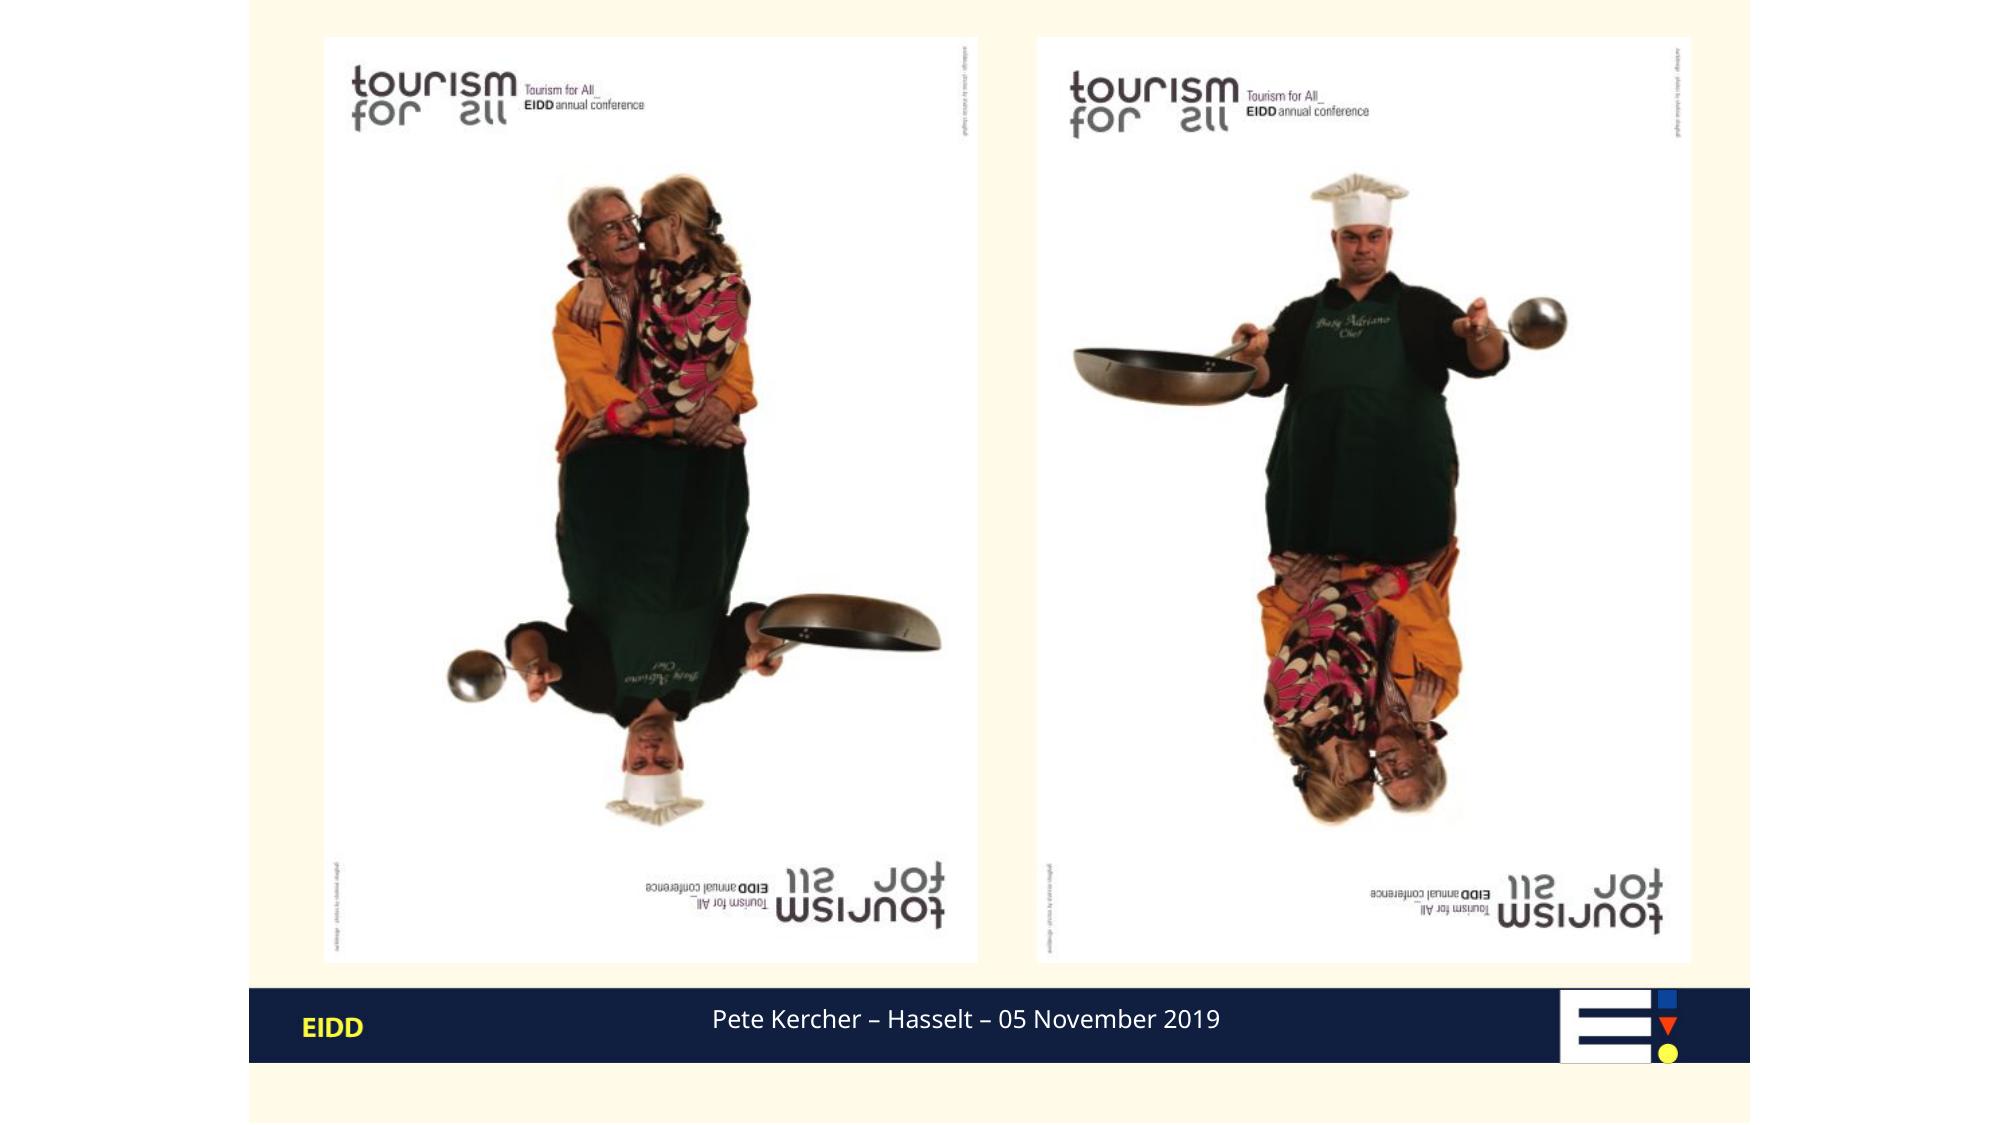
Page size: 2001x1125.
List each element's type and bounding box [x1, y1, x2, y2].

picture [249, 0, 1751, 1124]
